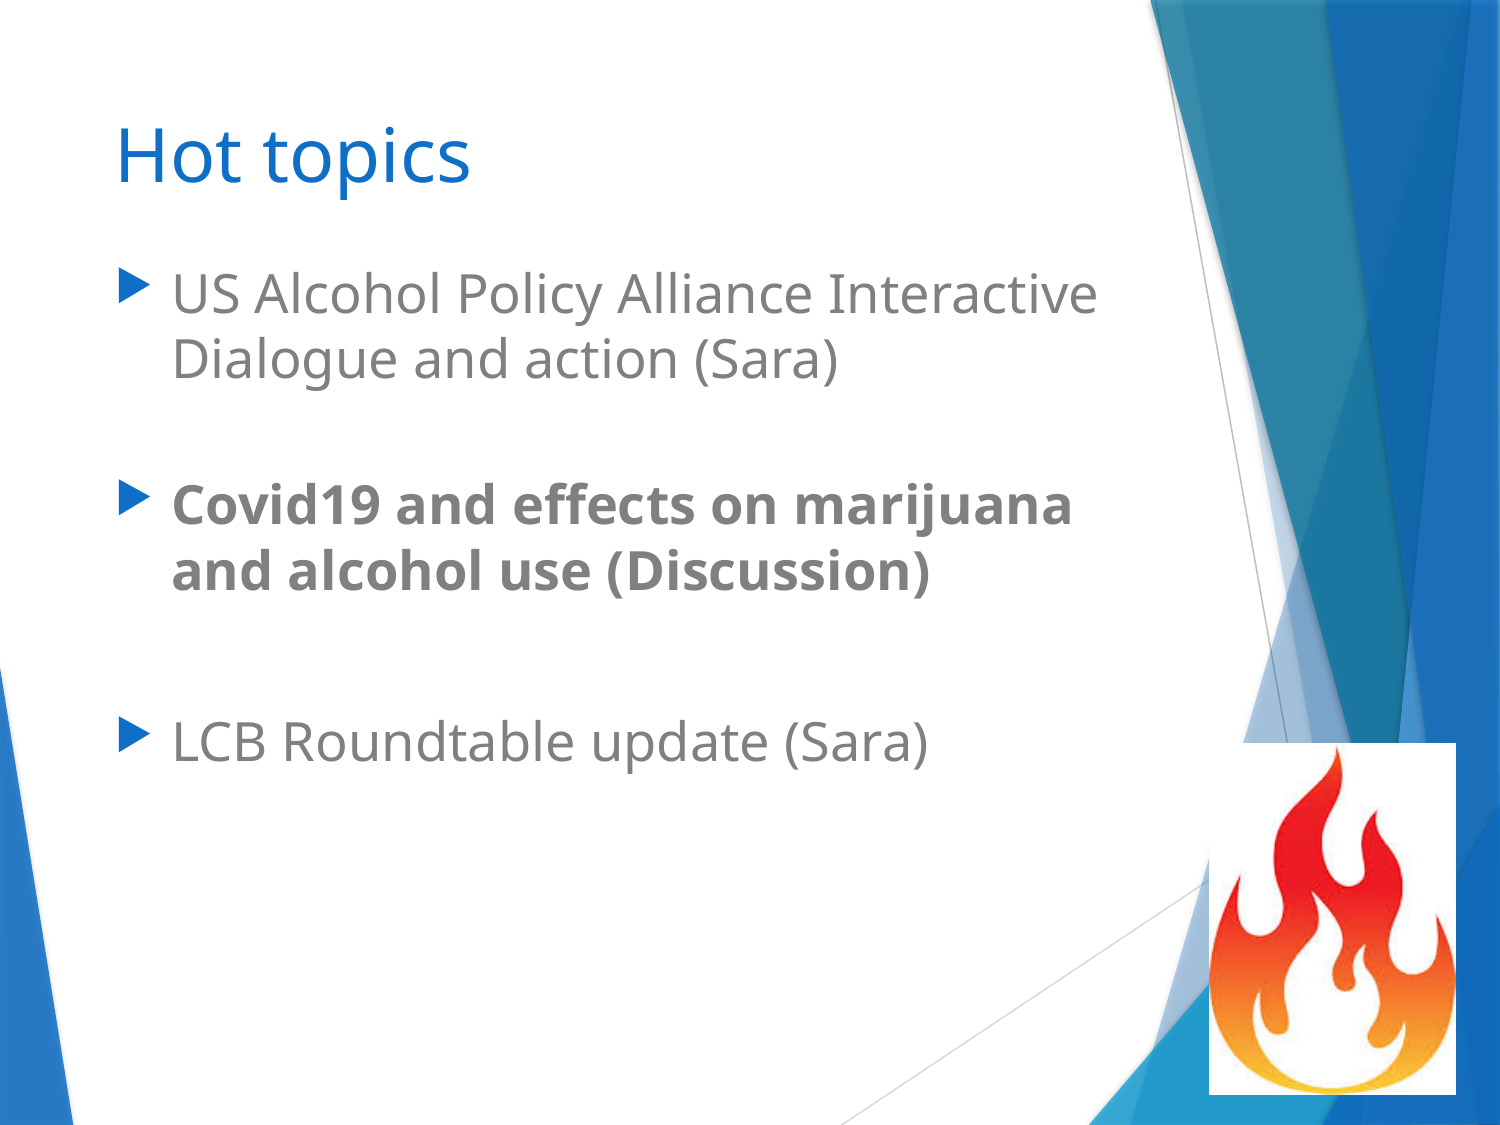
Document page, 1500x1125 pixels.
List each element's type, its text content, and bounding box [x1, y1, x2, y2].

picture [1209, 742, 1456, 1096]
list US Alcohol Policy Alliance Interactive Dialogue and action (Sara) Covid19 and effects on marijuana and alcohol use (Discussion) LCB Roundtable update (Sara) [99, 193, 1169, 1023]
title Hot topics [99, 99, 1142, 193]
